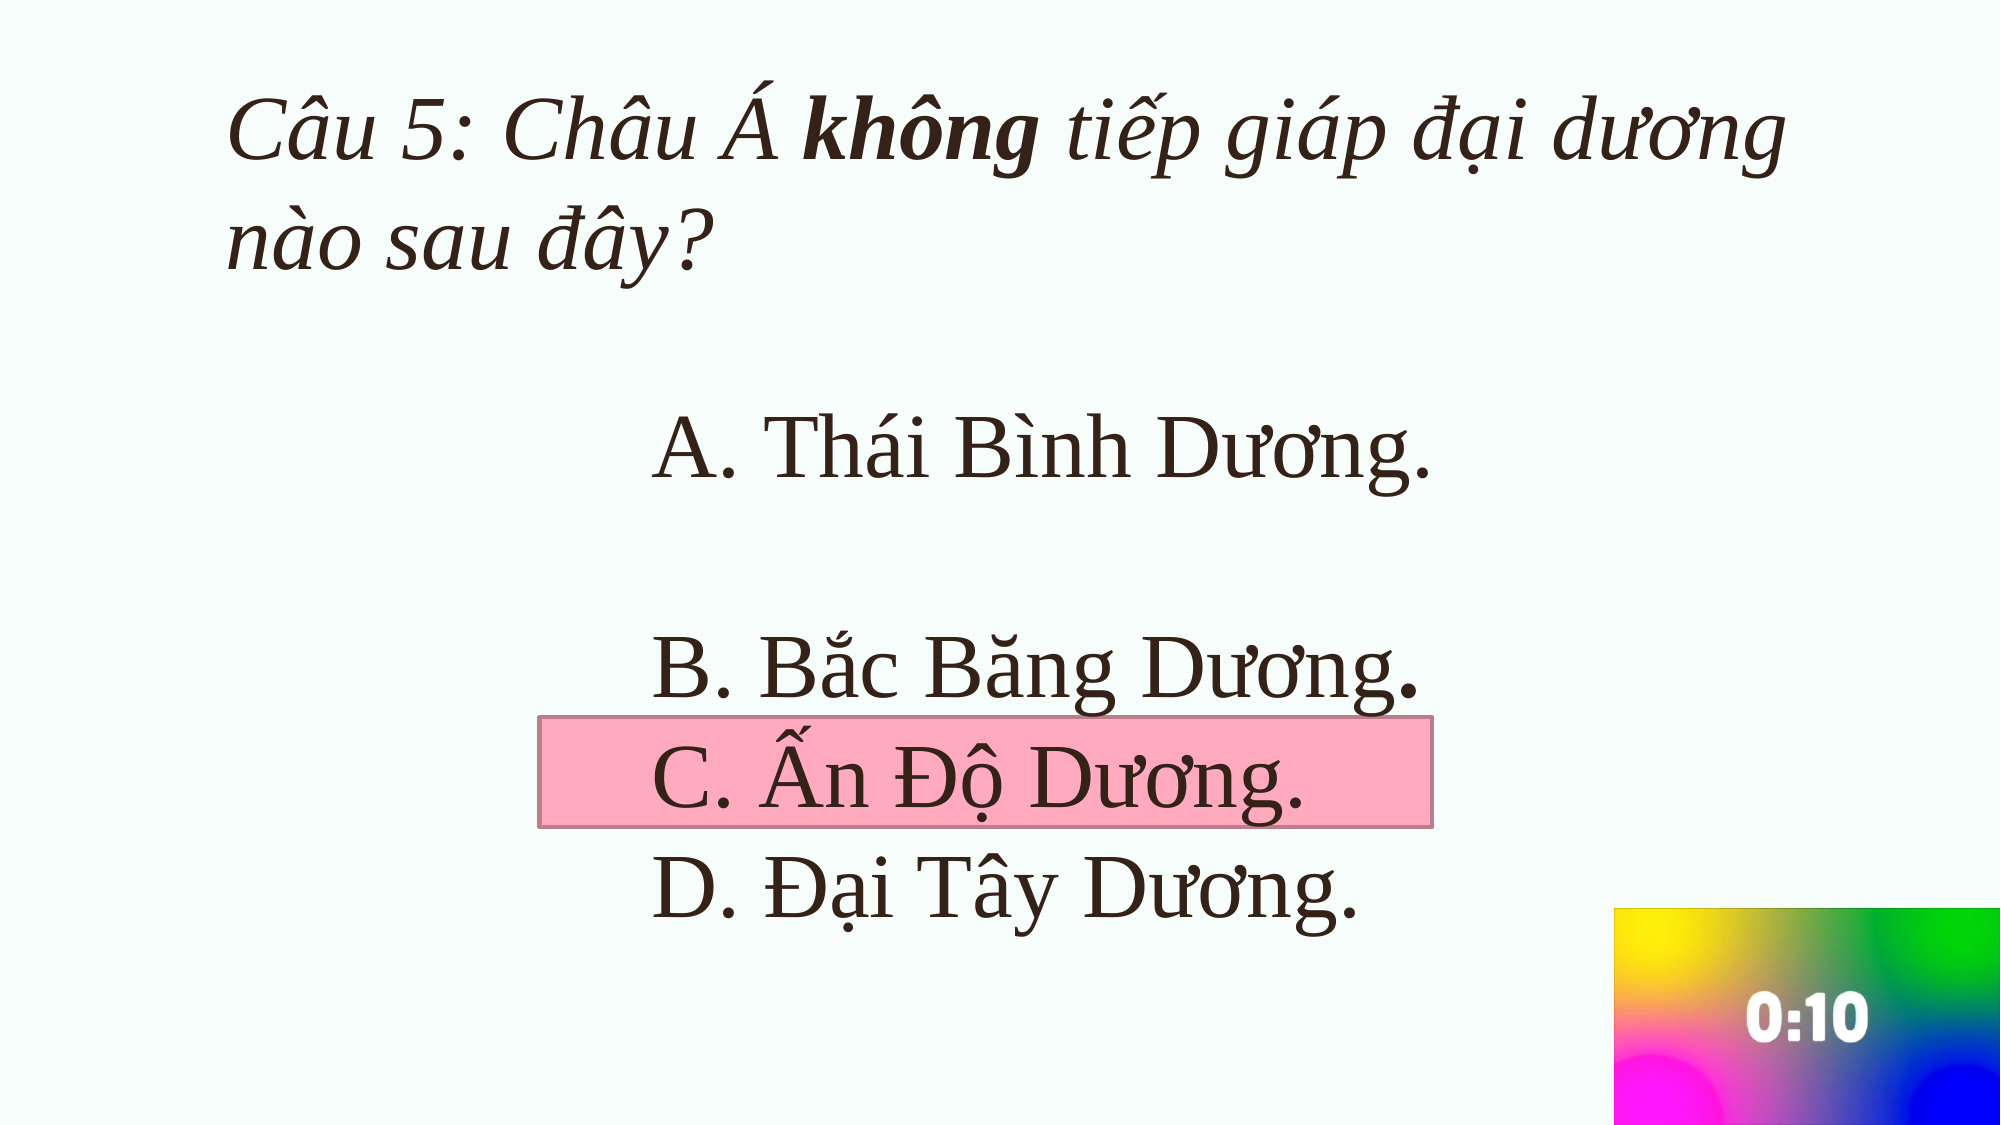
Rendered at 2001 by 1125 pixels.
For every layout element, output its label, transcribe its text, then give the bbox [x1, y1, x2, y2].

text_box [537, 715, 636, 829]
text_box A. Thái Bình Dương. B. Bắc Băng Dương. C. Ấn Độ Dương. D. Đại Tây Dương. [636, 378, 1646, 943]
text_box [1613, 907, 2000, 1125]
text_box Câu 5: Châu Á không tiếp giáp đại dương nào sau đây? [210, 60, 1868, 296]
